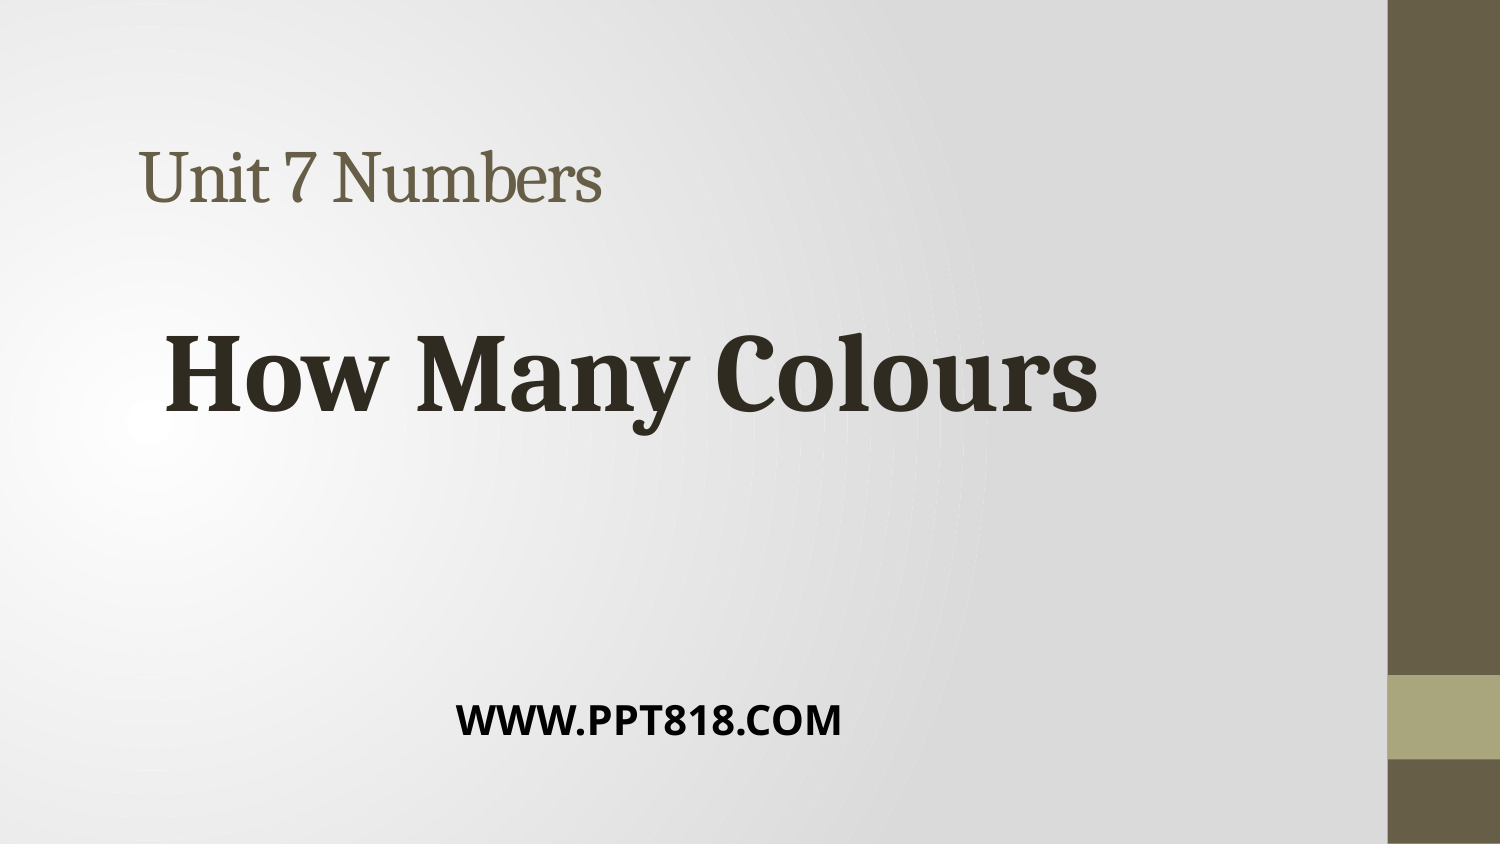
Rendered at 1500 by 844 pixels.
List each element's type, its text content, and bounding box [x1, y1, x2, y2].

text_box WWW.PPT818.COM [171, 681, 1129, 752]
title Unit 7 Numbers [123, 91, 1362, 255]
list How Many Colours [130, 291, 1170, 388]
